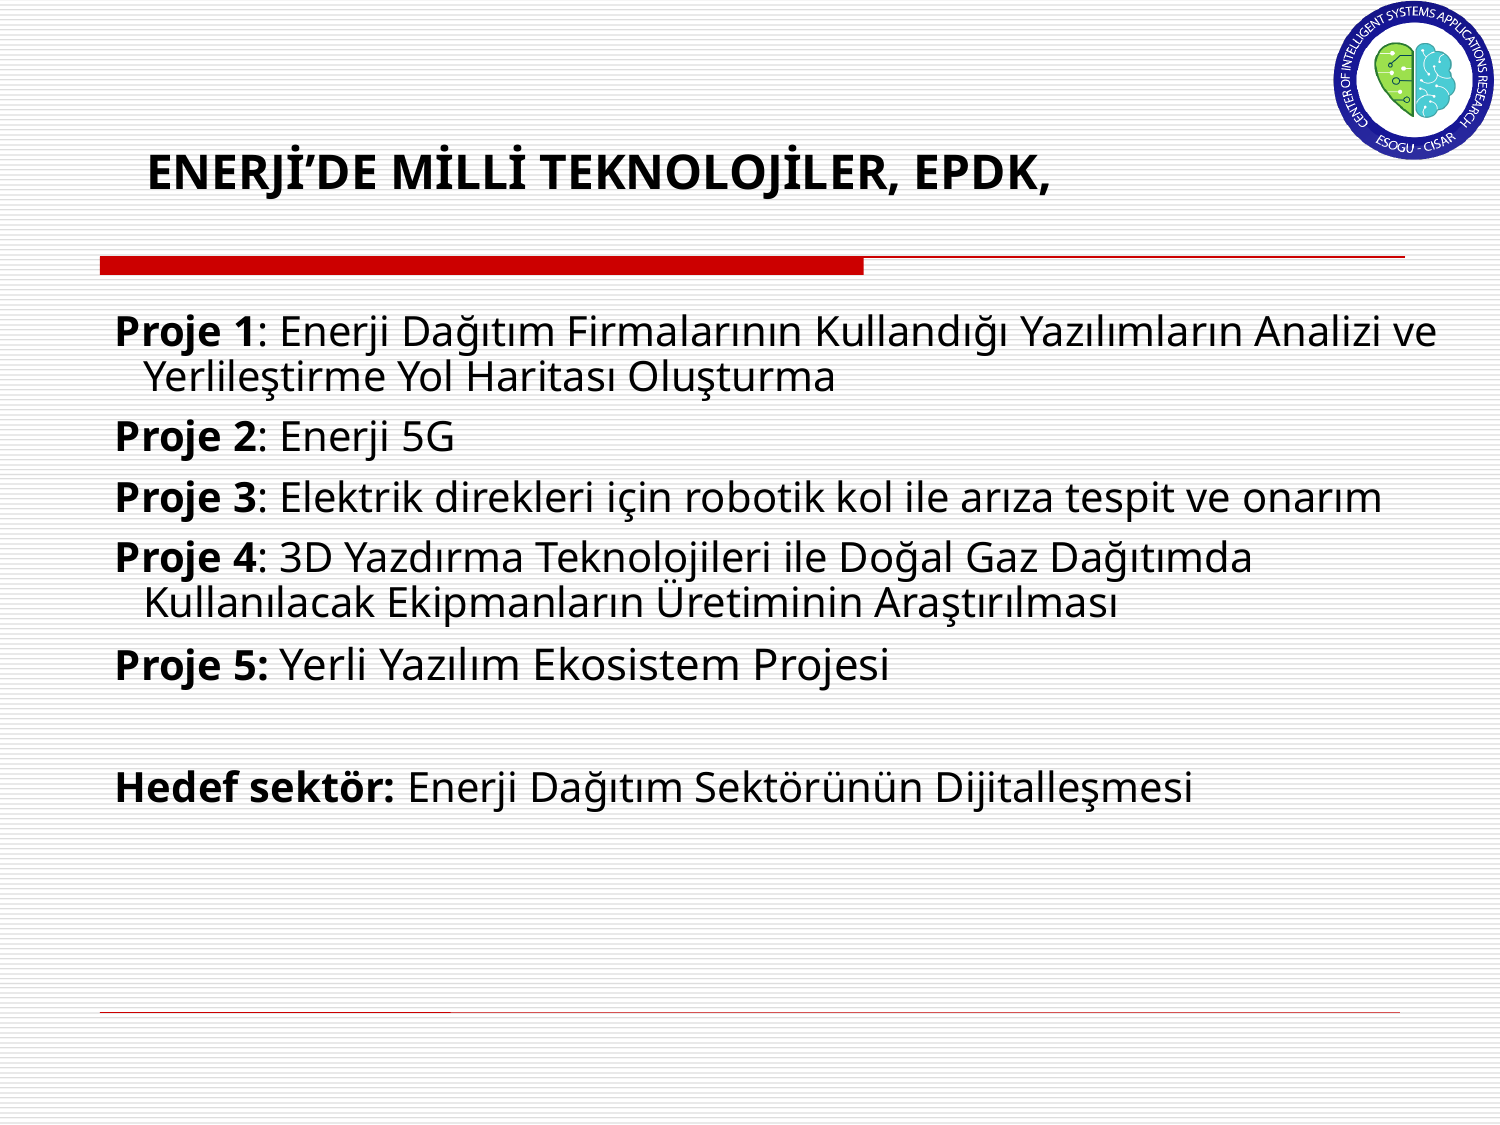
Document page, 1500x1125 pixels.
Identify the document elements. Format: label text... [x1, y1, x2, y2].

text_box ENERJİ’DE MİLLİ TEKNOLOJİLER, EPDK, [131, 134, 1324, 207]
picture [0, 0, 1500, 1125]
text_box Proje 1: Enerji Dağıtım Firmalarının Kullandığı Yazılımların Analizi ve Yerlileştirme Yol Haritası Oluşturma Proje 2: Enerji 5G Proje 3: Elektrik direkleri için robotik kol ile arıza tespit ve onarım Proje 4: 3D Yazdırma Teknolojileri ile Doğal Gaz Dağıtımda Kullanılacak Ekipmanların Üretiminin Araştırılması Proje 5: Yerli Yazılım Ekosistem Projesi Hedef sektör: Enerji Dağıtım Sektörünün Dijitalleşmesi [100, 302, 1483, 1083]
